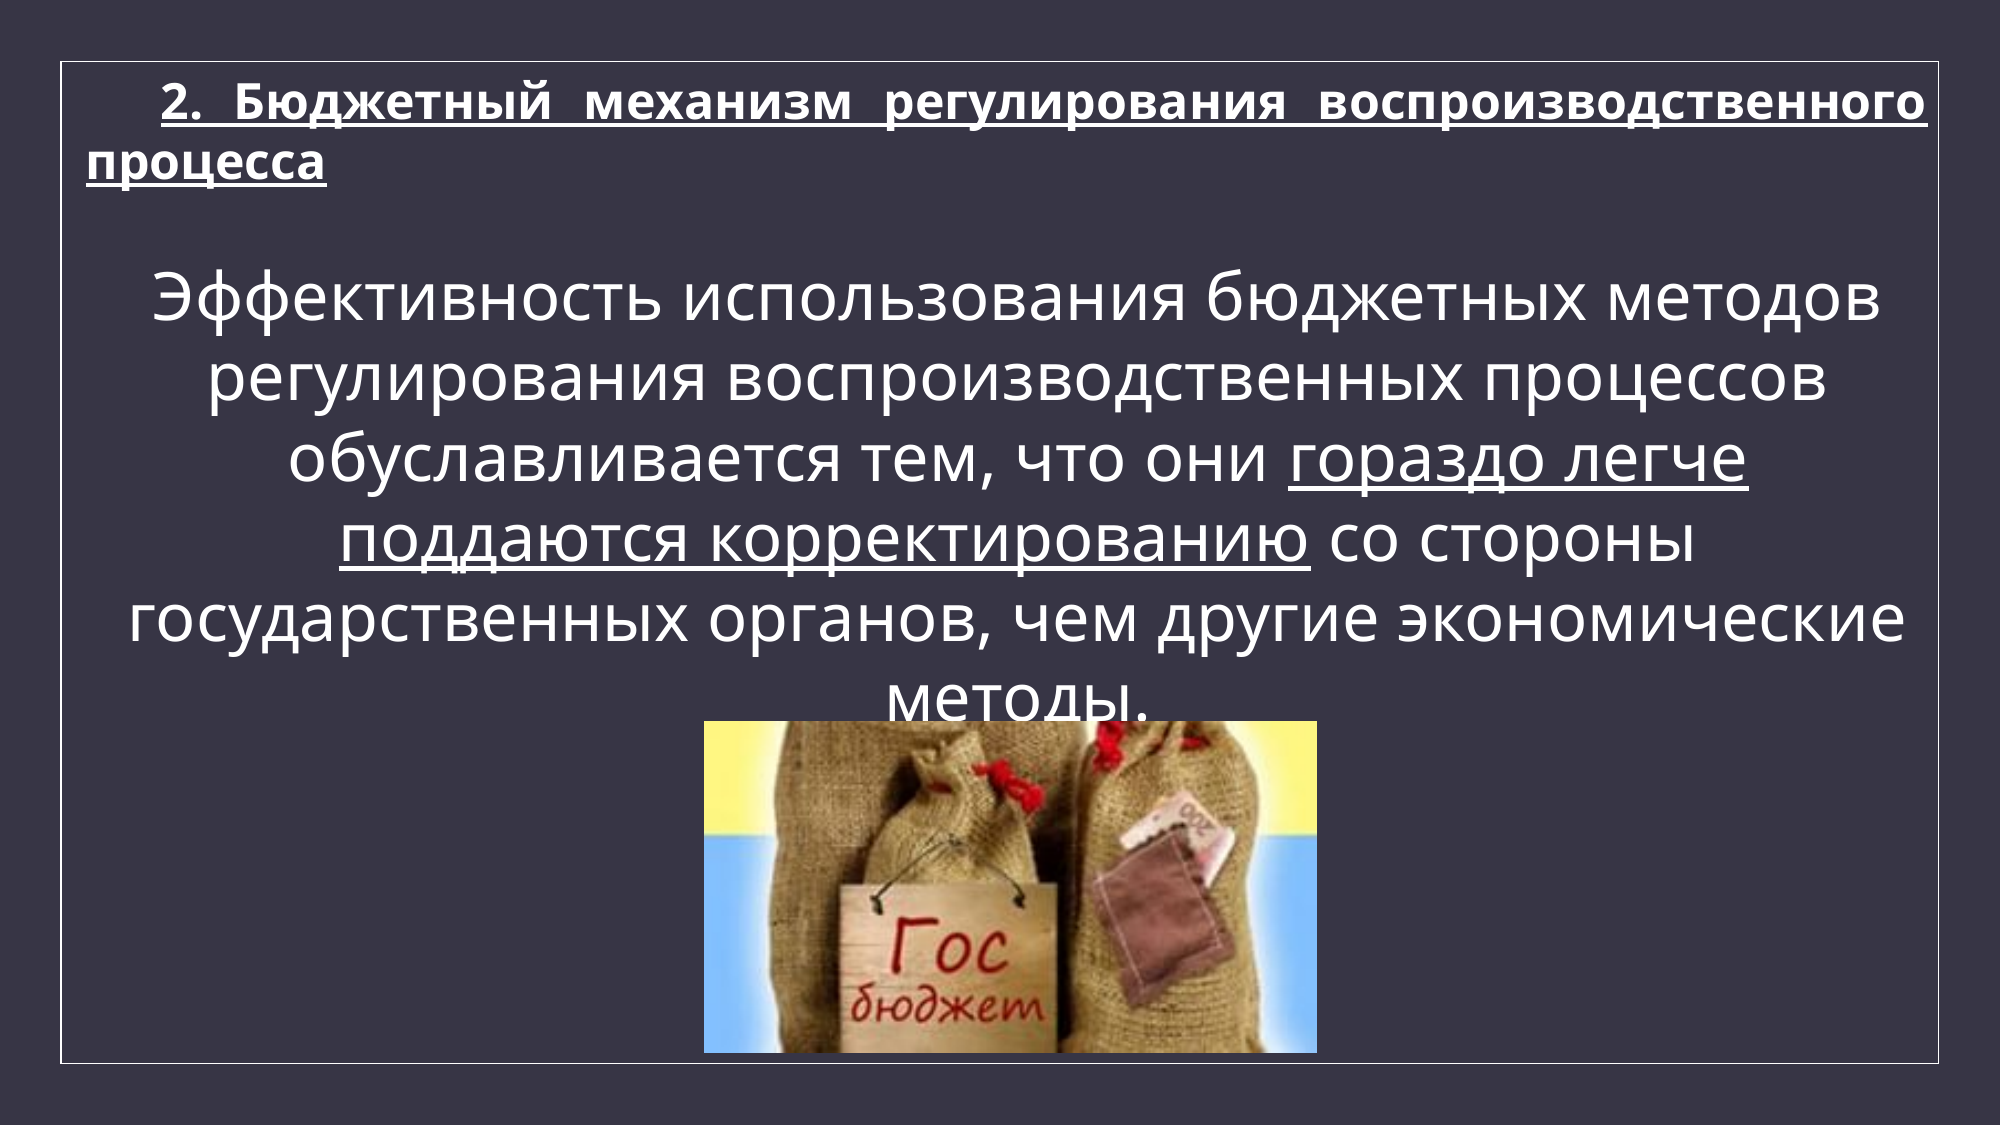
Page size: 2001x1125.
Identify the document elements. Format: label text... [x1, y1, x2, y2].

list Эффективность использования бюджетных методов регулирования воспроизводственных процессов обуславливается тем, что они гораздо легче поддаются корректированию со стороны государственных органов, чем другие экономические методы. [94, 246, 1943, 1025]
text_box 2. Бюджетный механизм регулирования воспроизводственного процесса [71, 61, 1943, 197]
picture [704, 721, 1317, 1053]
